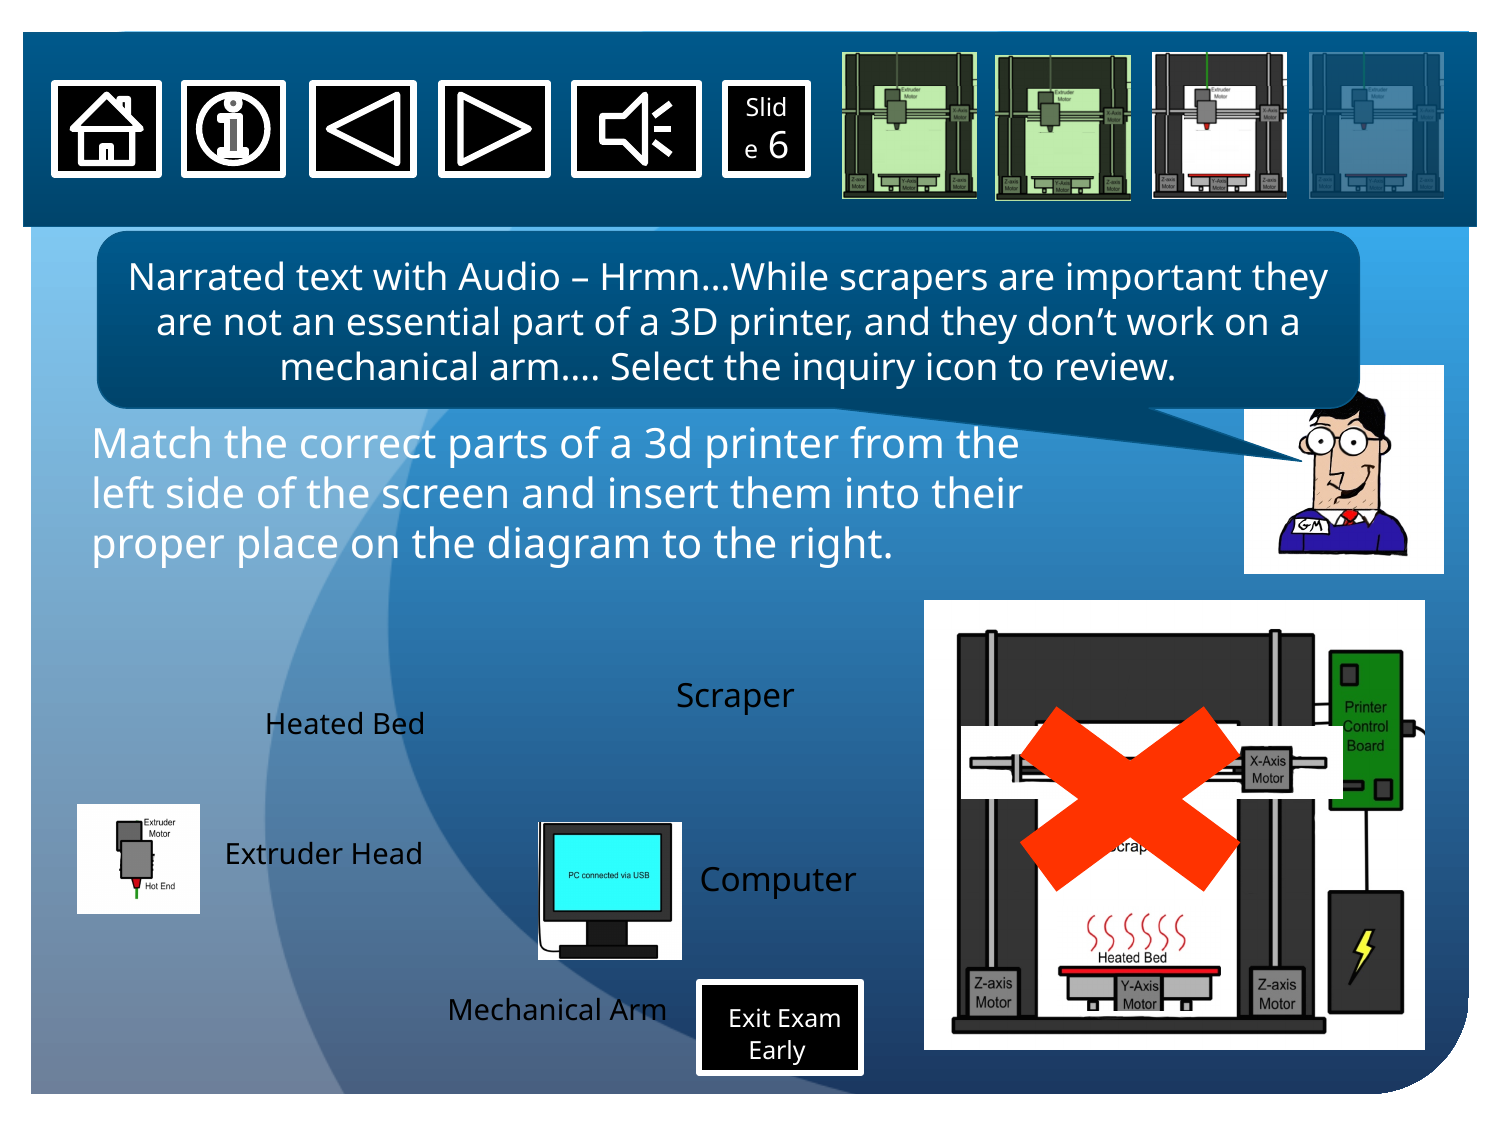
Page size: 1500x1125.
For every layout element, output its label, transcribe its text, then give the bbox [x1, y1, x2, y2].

picture [841, 52, 977, 199]
text_box [309, 80, 417, 178]
text_box [571, 80, 702, 178]
text_box Extruder Head [209, 828, 443, 879]
text_box Narrated text with Audio – Hrmn…While scrapers are important they are not an essential part of a 3D printer, and they don’t work on a mechanical arm…. Select the inquiry icon to review. [96, 230, 1361, 456]
text_box [23, 32, 1477, 227]
picture [995, 55, 1131, 201]
text_box Scraper [661, 666, 906, 762]
picture [25, 227, 1474, 1095]
text_box Mechanical Arm [432, 983, 716, 1034]
picture [1309, 52, 1444, 199]
text_box [438, 80, 551, 178]
text_box Computer [684, 851, 924, 906]
text_box Heated Bed [250, 697, 442, 748]
text_box Slide 6 [722, 80, 811, 178]
text_box [181, 80, 286, 178]
text_box Exit Exam Early [696, 979, 864, 1076]
text_box [51, 80, 162, 178]
title Match the correct parts of a 3d printer from the left side of the screen and insert them into their proper place on the diagram to the right. [75, 380, 1048, 574]
picture [1151, 52, 1287, 199]
